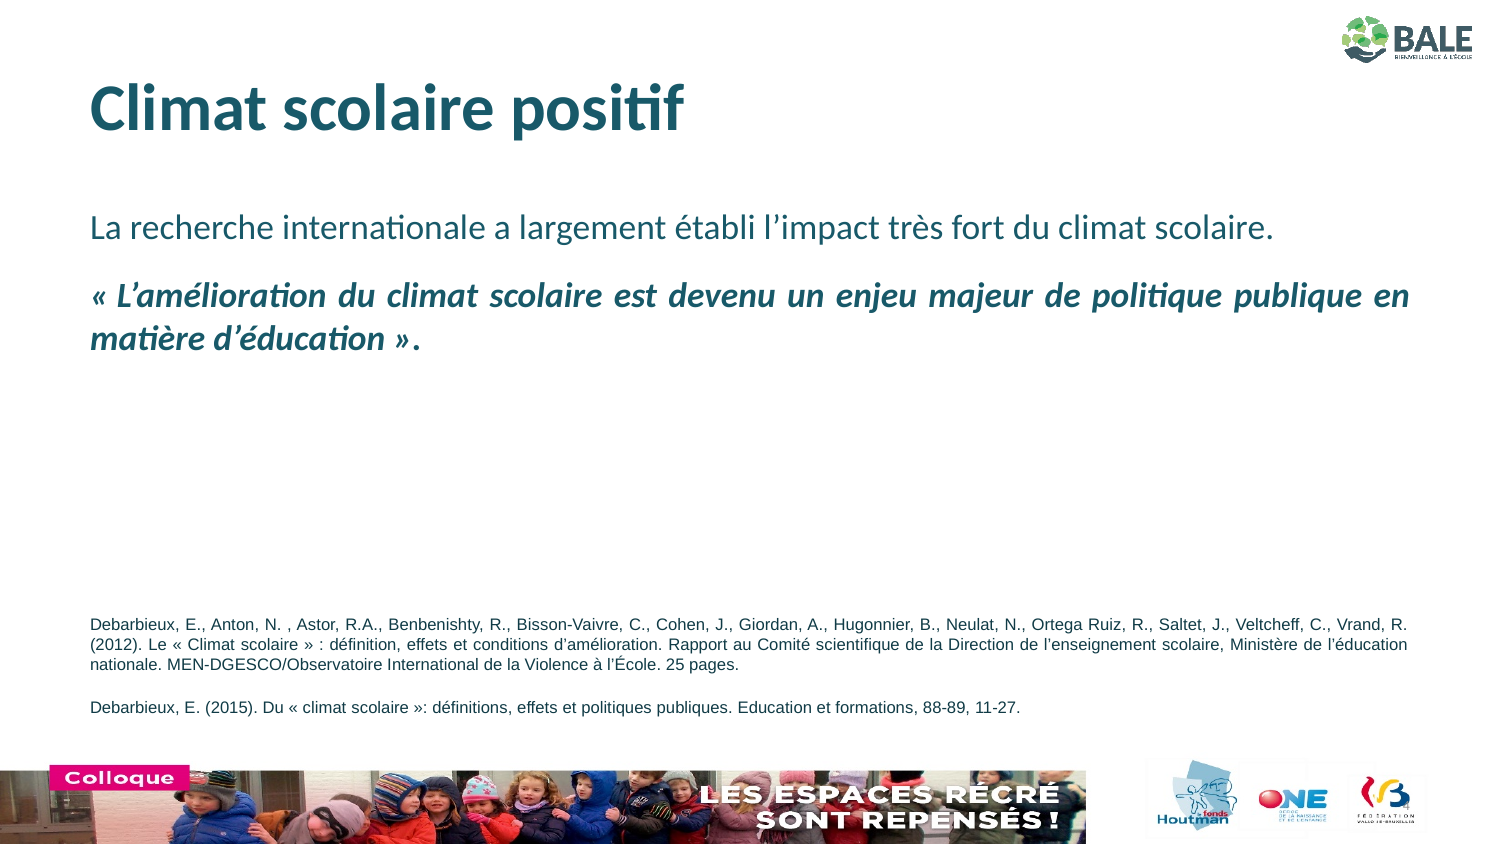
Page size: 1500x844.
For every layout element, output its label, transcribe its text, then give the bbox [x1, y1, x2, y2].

list La recherche internationale a largement établi l’impact très fort du climat scolaire. « L’amélioration du climat scolaire est devenu un enjeu majeur de politique publique en matière d’éducation ». Debarbieux, E., Anton, N. , Astor, R.A., Benbenishty, R., Bisson-Vaivre, C., Cohen, J., Giordan, A., Hugonnier, B., Neulat, N., Ortega Ruiz, R., Saltet, J., Veltcheff, C., Vrand, R. (2012). Le « Climat scolaire » : définition, effets et conditions d’amélioration. Rapport au Comité scientifique de la Direction de l’enseignement scolaire, Ministère de l’éducation nationale. MEN-DGESCO/Observatoire International de la Violence à l’École. 25 pages. Debarbieux, E. (2015). Du « climat scolaire »: définitions, effets et politiques publiques. Education et formations, 88-89, 11-27. [75, 196, 1425, 754]
picture [1342, 16, 1472, 63]
picture [0, 750, 1500, 844]
title Climat scolaire positif [75, 33, 1425, 175]
slide_number 4 [1074, 782, 1425, 827]
